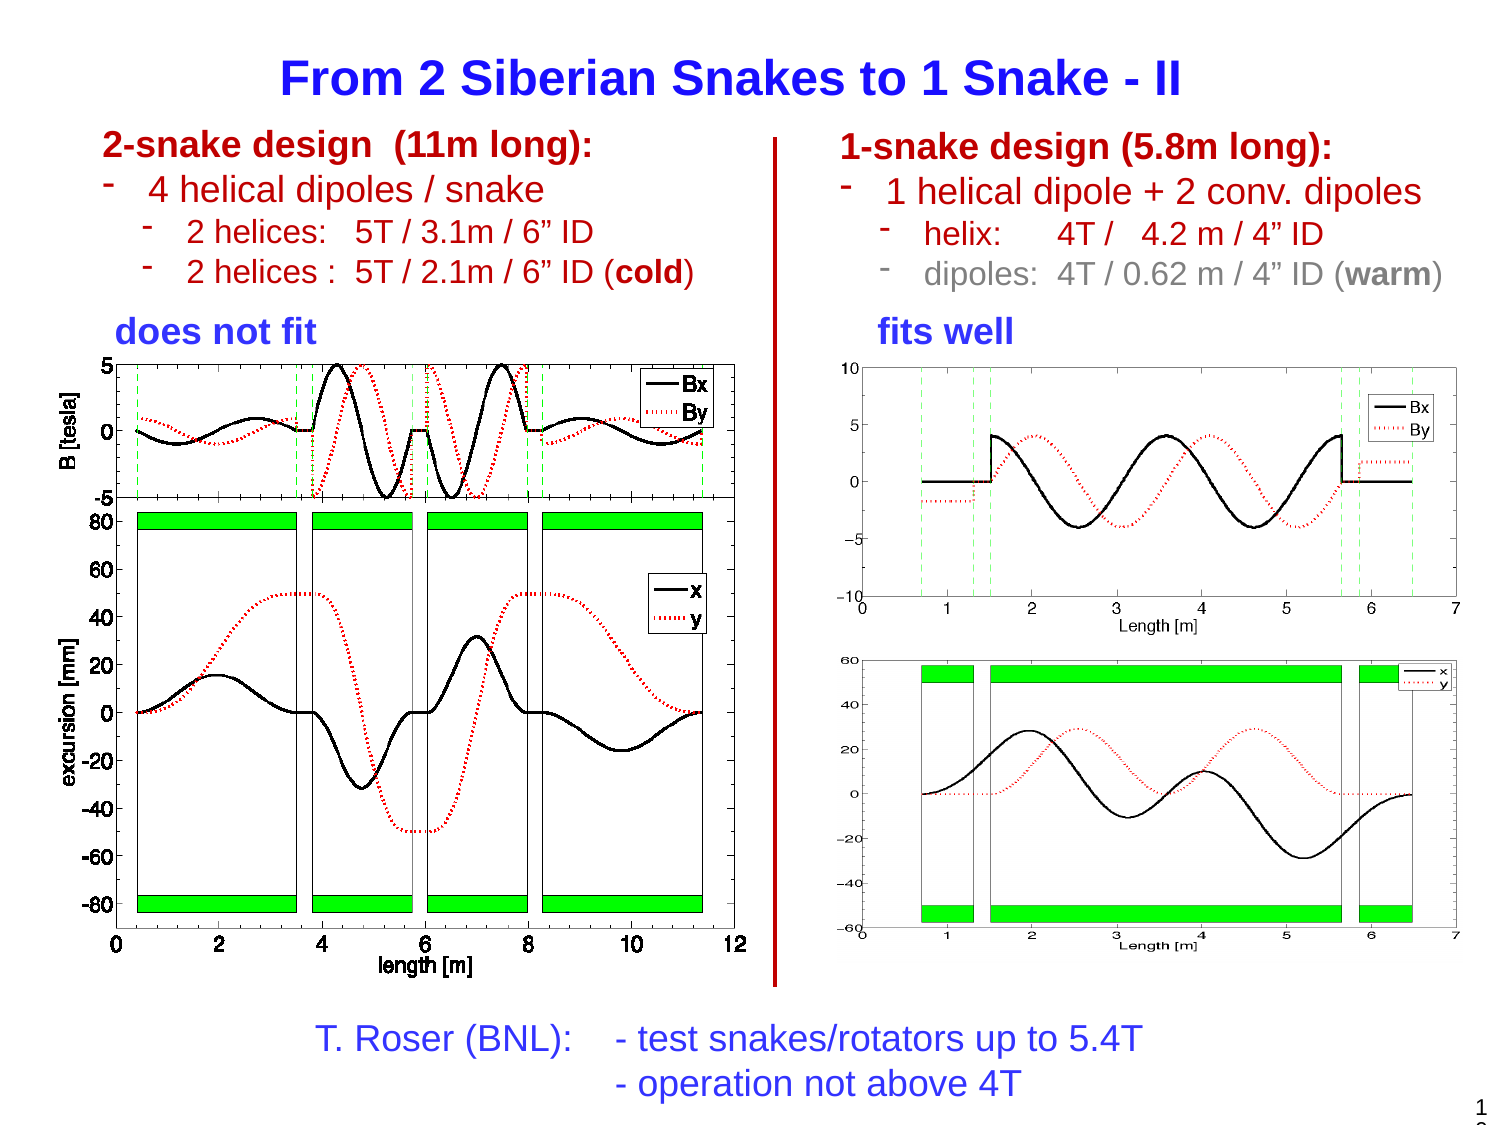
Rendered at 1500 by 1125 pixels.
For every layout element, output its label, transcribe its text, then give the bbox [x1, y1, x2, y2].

picture [837, 357, 1463, 638]
text_box From 2 Siberian Snakes to 1 Snake - II [75, 37, 1388, 115]
text_box 1-snake design (5.8m long): 1 helical dipole + 2 conv. dipoles helix: 4T / 4.2 m / 4” ID dipoles: 4T / 0.62 m / 4” ID (warm) [825, 114, 1475, 300]
picture [49, 349, 751, 980]
text_box T. Roser (BNL): - test snakes/rotators up to 5.4T - operation not above 4T [299, 1006, 1263, 1112]
slide_number 10 [1459, 1084, 1500, 1125]
picture [837, 656, 1463, 963]
text_box fits well [862, 300, 1438, 355]
text_box does not fit [99, 299, 625, 348]
text_box 2-snake design (11m long): 4 helical dipoles / snake 2 helices: 5T / 3.1m / 6” ID 2 helices : 5T / 2.1m / 6” ID (cold) [87, 112, 788, 342]
